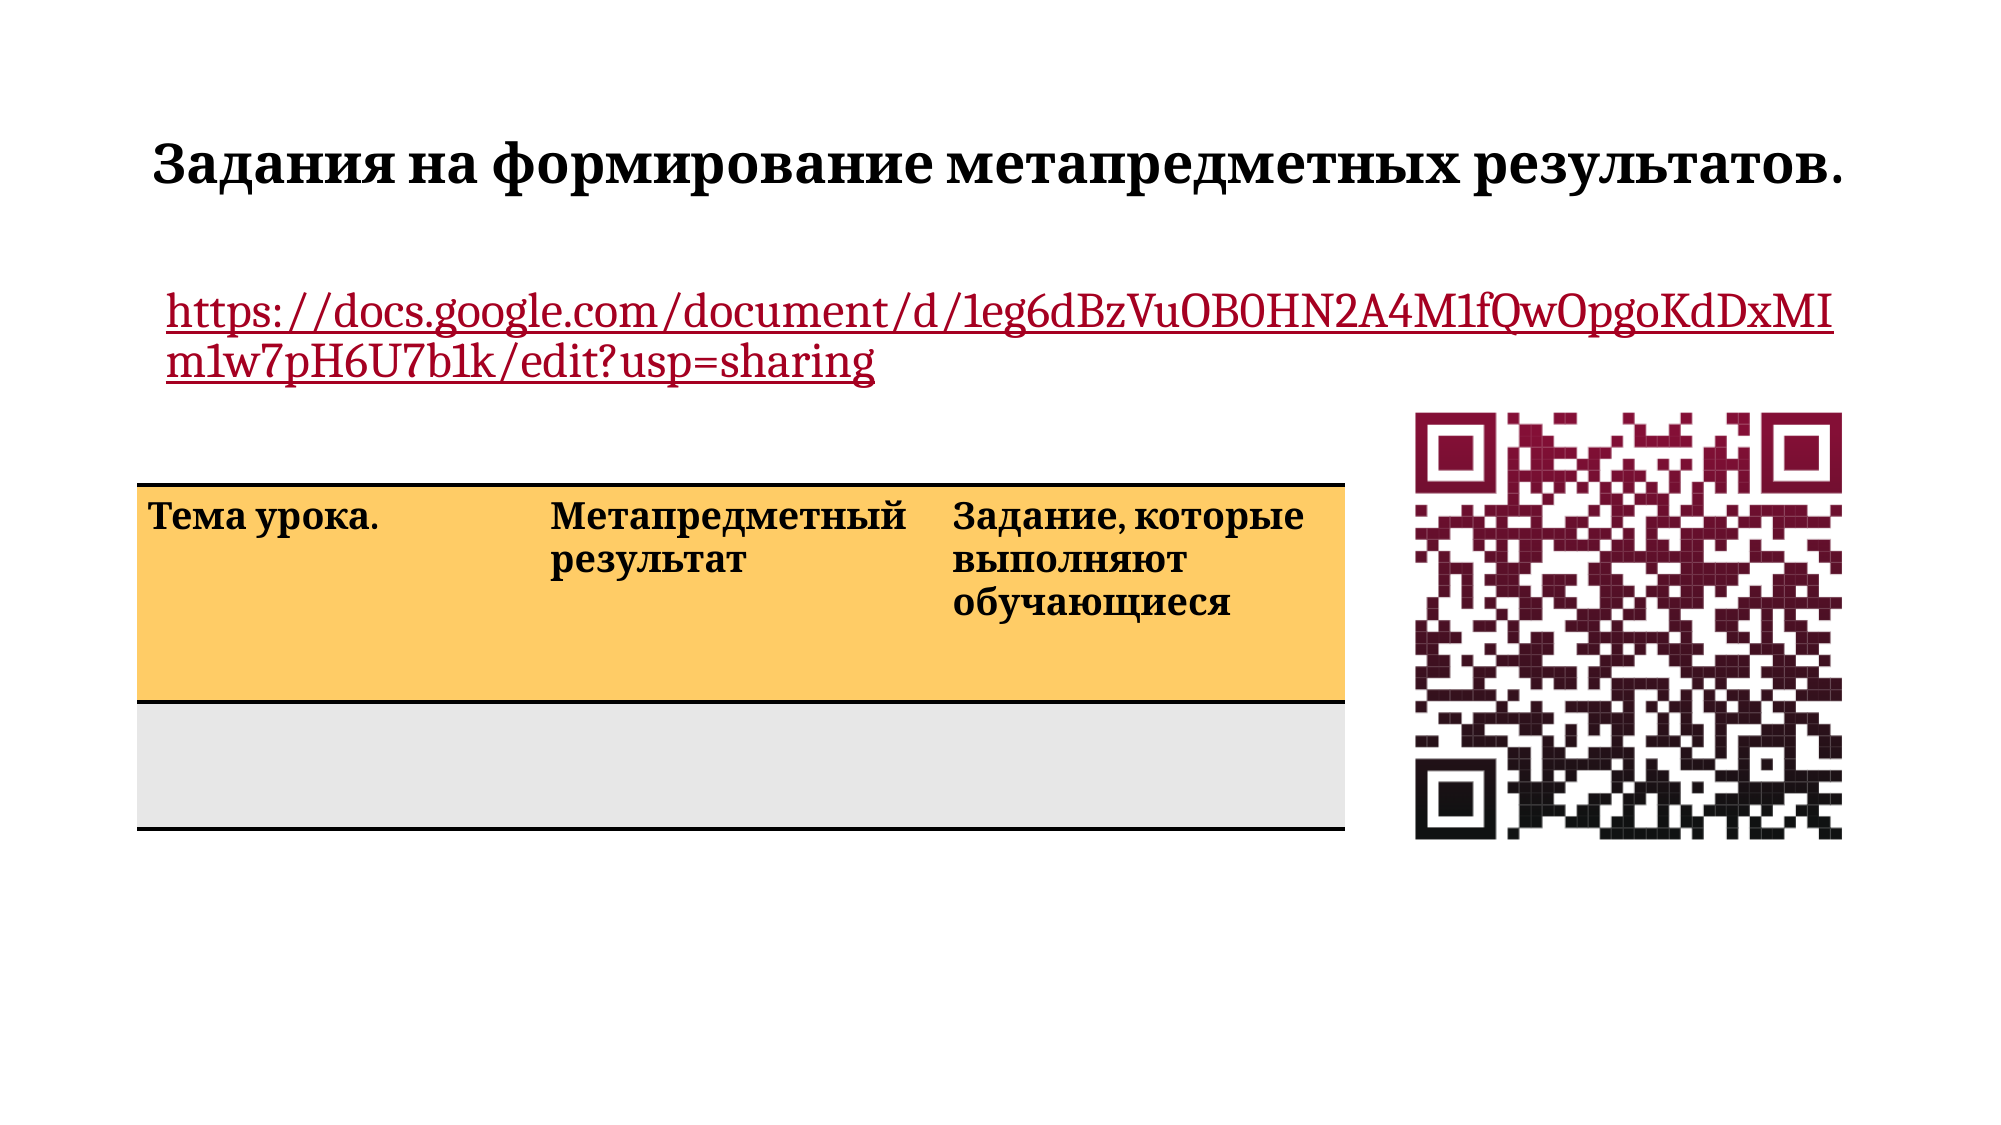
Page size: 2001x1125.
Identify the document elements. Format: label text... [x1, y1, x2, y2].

table_cell [942, 704, 1345, 827]
table_cell [137, 704, 540, 827]
text_box https://docs.google.com/document/d/1eg6dBzVuOB0HN2A4M1fQwOpgoKdDxMIm1w7pH6U7b1k/edit?usp=sharing [150, 269, 1876, 405]
picture [1387, 382, 1876, 879]
table_header Задание, которые выполняют обучающиеся [942, 487, 1345, 700]
title Задания на формирование метапредметных результатов. [137, 59, 1863, 278]
table_header Тема урока. [137, 487, 540, 700]
table_header Метапредметный результат [540, 487, 942, 700]
table_cell [540, 704, 942, 827]
